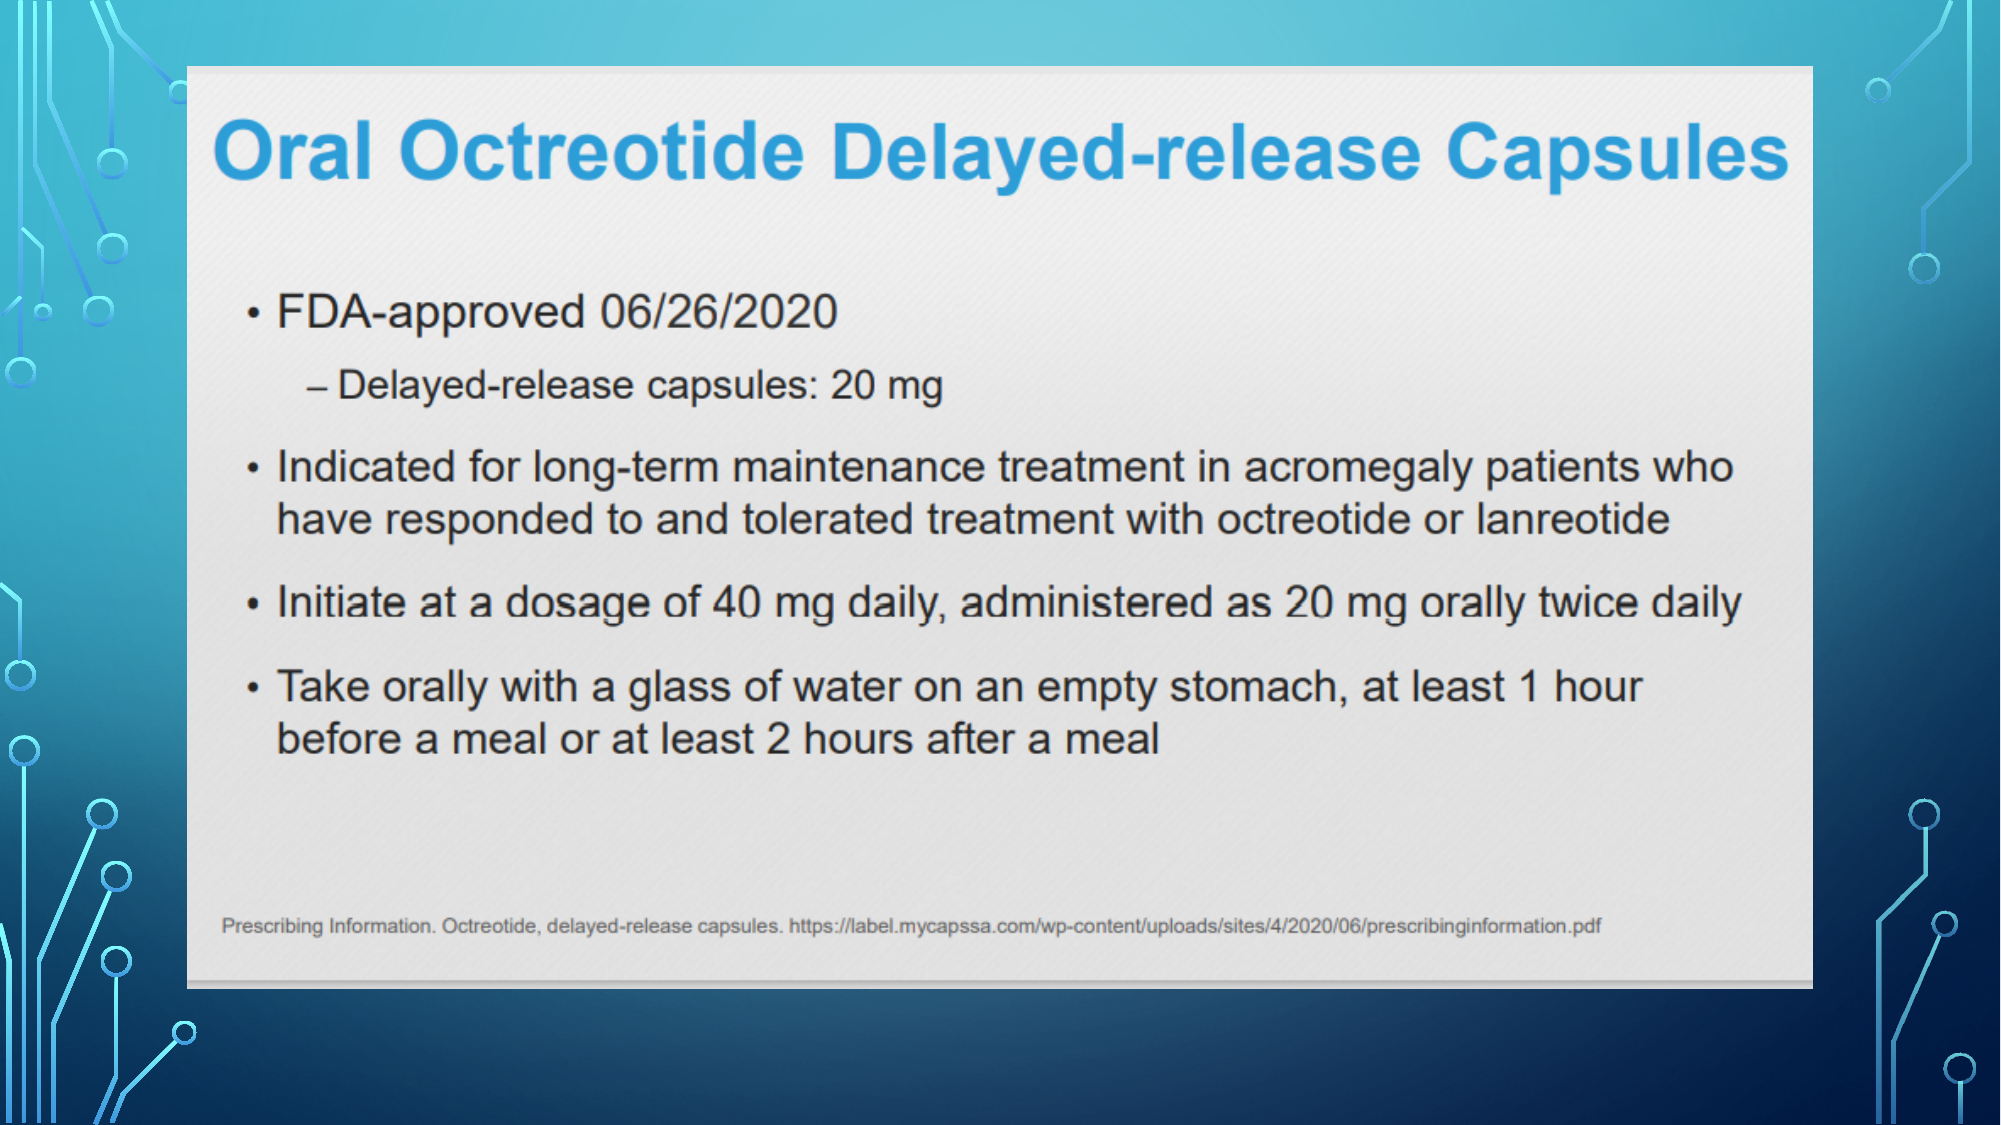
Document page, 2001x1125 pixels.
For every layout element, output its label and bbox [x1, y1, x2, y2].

picture [186, 66, 1813, 990]
